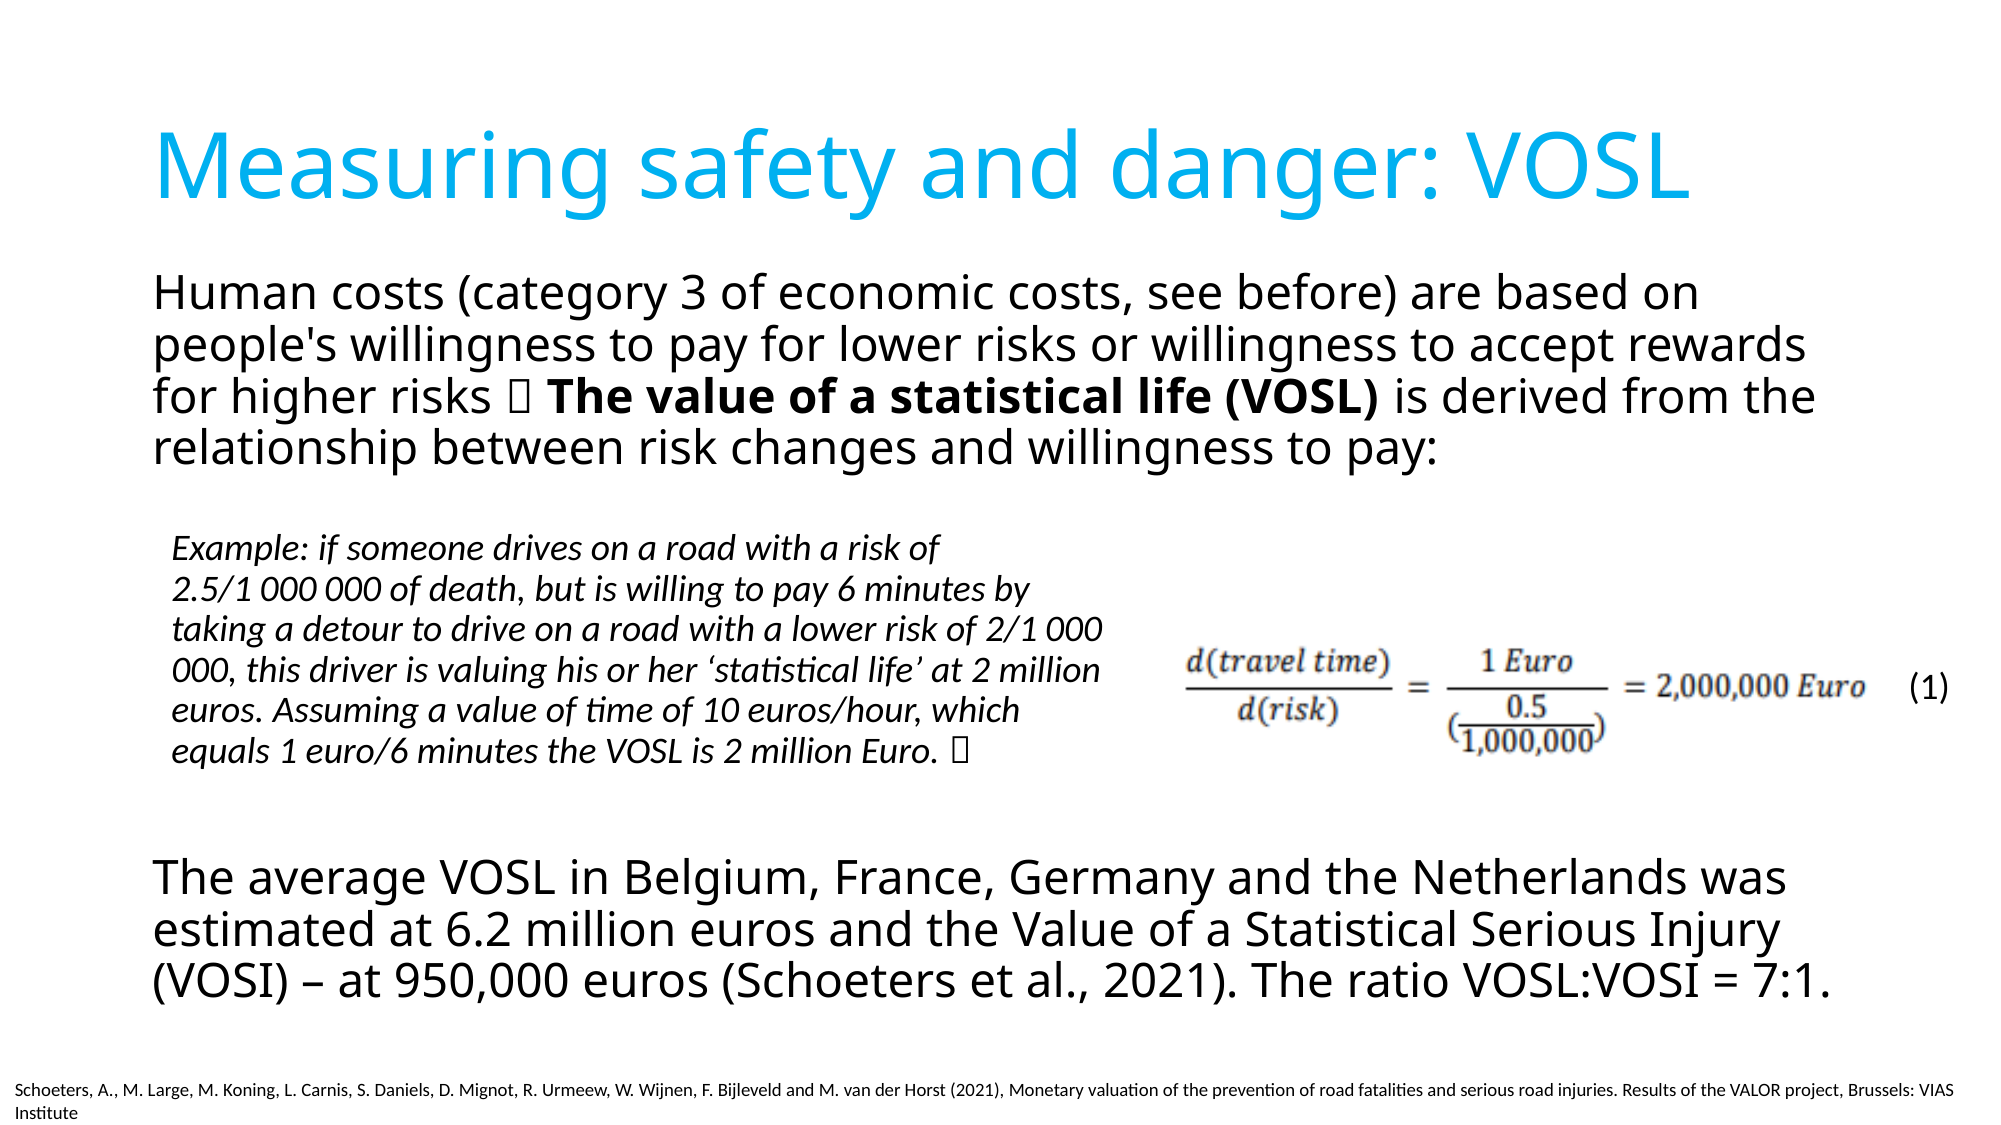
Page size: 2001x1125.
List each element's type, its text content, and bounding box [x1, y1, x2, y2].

list Human costs (category 3 of economic costs, see before) are based on people's willingness to pay for lower risks or willingness to accept rewards for higher risks  The value of a statistical life (VOSL) is derived from the relationship between risk changes and willingness to pay: The average VOSL in Belgium, France, Germany and the Netherlands was estimated at 6.2 million euros and the Value of a Statistical Serious Injury (VOSI) – at 950,000 euros (Schoeters et al., 2021). The ratio VOSL:VOSI = 7:1. [137, 261, 1863, 1070]
picture [1157, 624, 1897, 773]
title Measuring safety and danger: VOSL [137, 59, 1863, 261]
text_box Schoeters, A., M. Large, M. Koning, L. Carnis, S. Daniels, D. Mignot, R. Urmeew, W. Wijnen, F. Bijleveld and M. van der Horst (2021), Monetary valuation of the prevention of road fatalities and serious road injuries. Results of the VALOR project, Brussels: VIAS Institute [0, 1070, 2000, 1125]
text_box (1) [1897, 654, 1965, 715]
text_box Example: if someone drives on a road with a risk of 2.5/1 000 000 of death, but is willing to pay 6 minutes by taking a detour to drive on a road with a lower risk of 2/1 000 000, this driver is valuing his or her ‘statistical life’ at 2 million euros. Assuming a value of time of 10 euros/hour, which equals 1 euro/6 minutes the VOSL is 2 million Euro.  [156, 521, 1143, 824]
